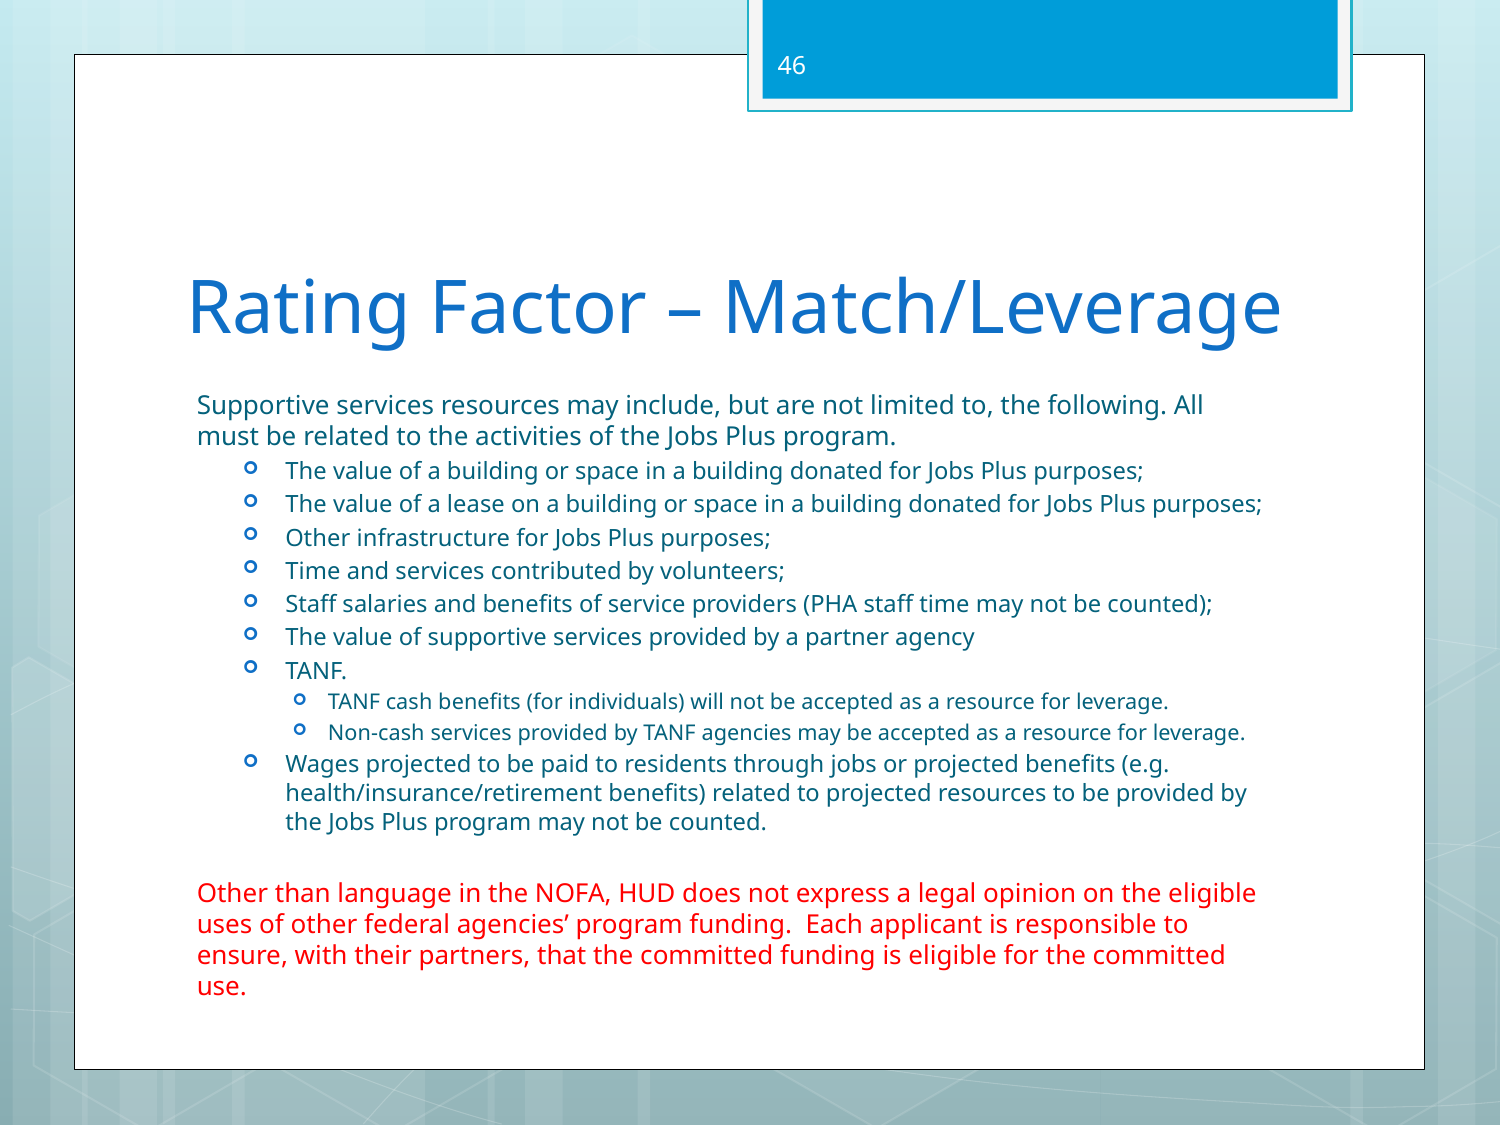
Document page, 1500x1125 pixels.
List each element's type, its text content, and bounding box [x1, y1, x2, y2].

slide_number 46 [762, 36, 982, 97]
list Supportive services resources may include, but are not limited to, the following. All must be related to the activities of the Jobs Plus program. The value of a building or space in a building donated for Jobs Plus purposes; The value of a lease on a building or space in a building donated for Jobs Plus purposes; Other infrastructure for Jobs Plus purposes; Time and services contributed by volunteers; Staff salaries and benefits of service providers (PHA staff time may not be counted); The value of supportive services provided by a partner agency TANF. TANF cash benefits (for individuals) will not be accepted as a resource for leverage. Non-cash services provided by TANF agencies may be accepted as a resource for leverage. Wages projected to be paid to residents through jobs or projected benefits (e.g. health/insurance/retirement benefits) related to projected resources to be provided by the Jobs Plus program may not be counted. Other than language in the NOFA, HUD does not express a legal opinion on the eligible uses of other federal agencies’ program funding. Each applicant is responsible to ensure, with their partners, that the committed funding is eligible for the committed use. [171, 381, 1283, 1038]
title Rating Factor – Match/Leverage [171, 168, 1324, 357]
